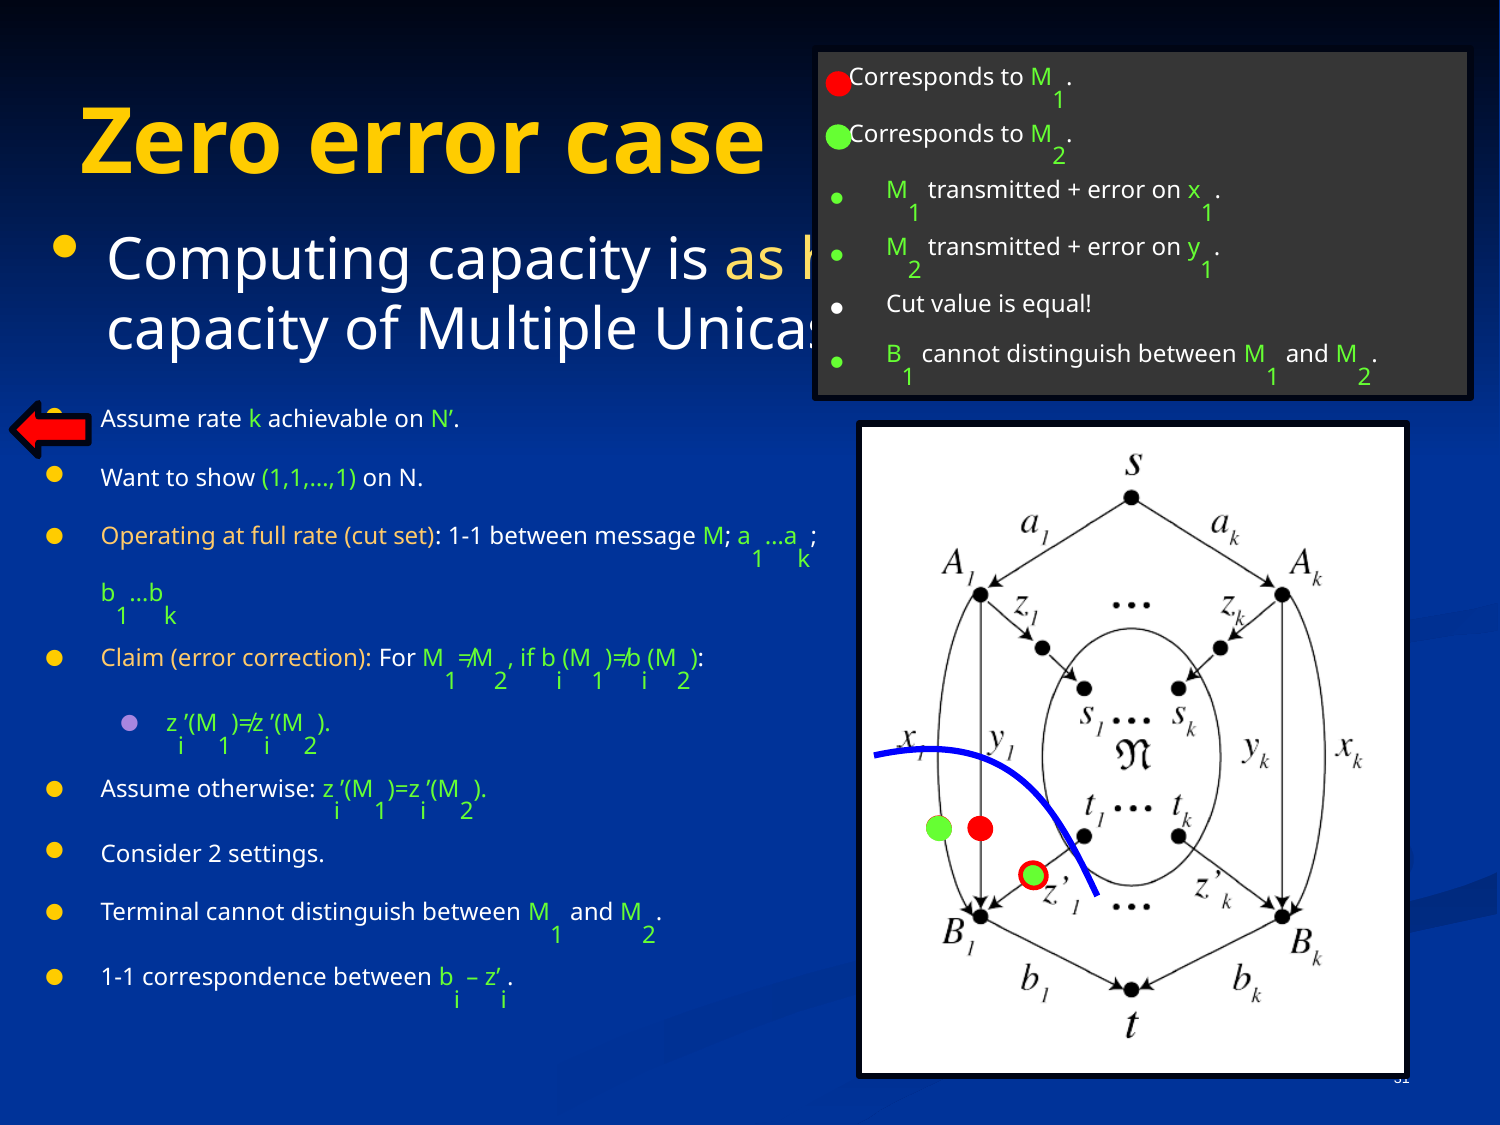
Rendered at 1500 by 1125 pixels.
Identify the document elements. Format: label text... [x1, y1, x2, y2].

text_box [825, 124, 852, 150]
text_box [825, 71, 852, 97]
text_box Corresponds to M1. Corresponds to M2. M1 transmitted + error on x1. M2 transmitted + error on y1. Cut value is equal! B1 cannot distinguish between M1 and M2. [814, 48, 1471, 398]
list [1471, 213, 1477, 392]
text_box [11, 403, 89, 457]
picture [861, 426, 1405, 1074]
list Computing capacity is as hard as computing the capacity of Multiple Unicast Network Coding. [35, 213, 814, 391]
slide_number 31 [1074, 1024, 1426, 1104]
text_box Assume rate k achievable on N’. Want to show (1,1,…,1) on N. Operating at full rate (cut set): 1-1 between message M; a1…ak; b1…bk Claim (error correction): For M1≠M2, if bi(M1)≠bi(M2): zi’(M1)≠zi’(M2). Assume otherwise: zi’(M1)=zi’(M2). Consider 2 settings. Terminal cannot distinguish between M1 and M2. 1-1 correspondence between bi – z’i. [29, 391, 857, 1112]
title Zero error case [64, 42, 1422, 213]
